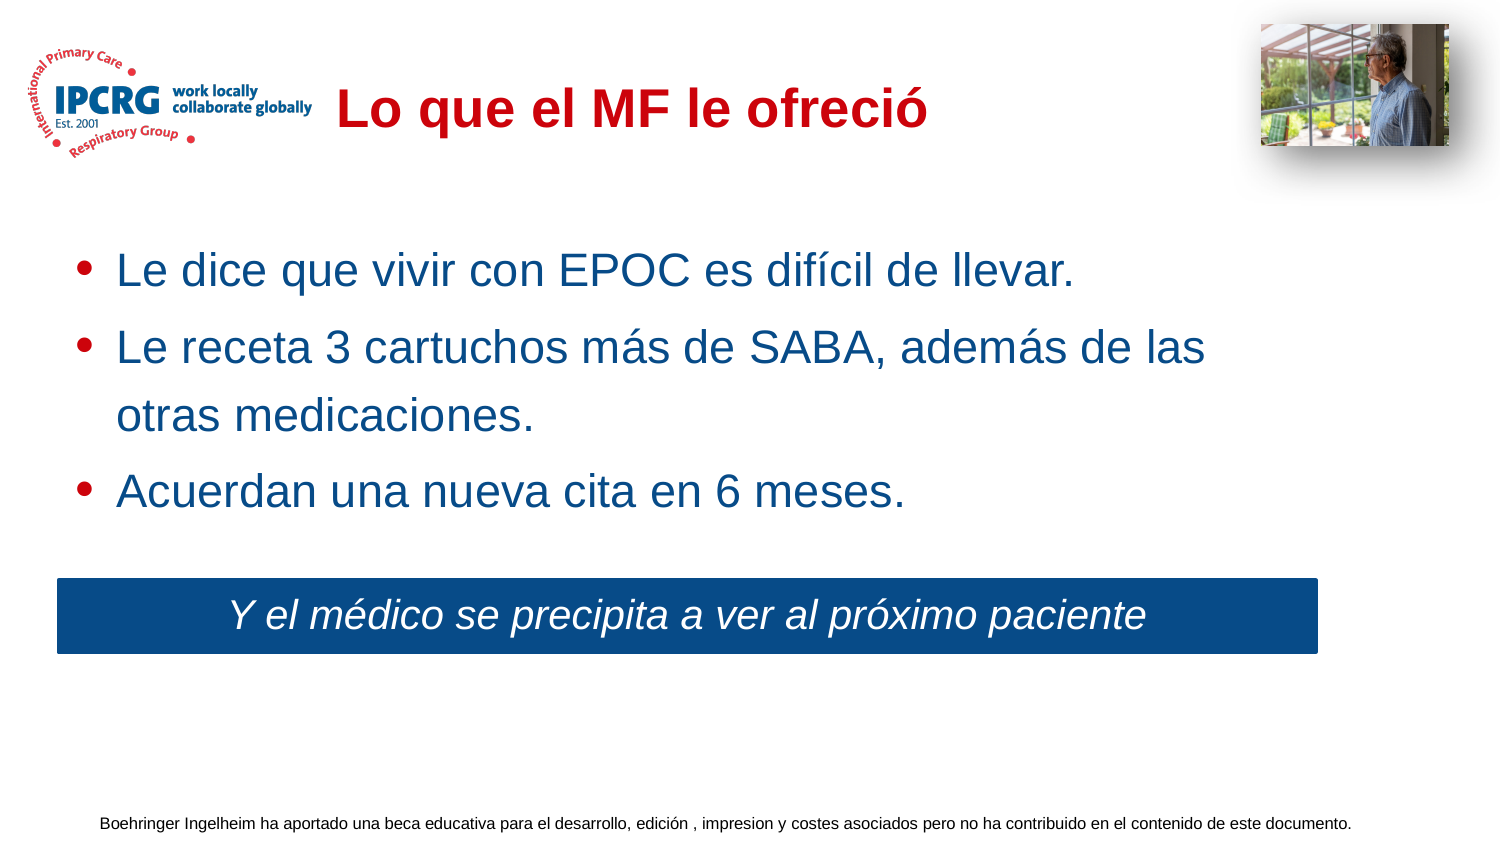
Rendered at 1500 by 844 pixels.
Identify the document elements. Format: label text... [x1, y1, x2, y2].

list Le dice que vivir con EPOC es difícil de llevar. Le receta 3 cartuchos más de SABA, además de las otras medicaciones. Acuerdan una nueva cita en 6 meses. [58, 221, 1335, 653]
title Lo que el MF le ofreció [321, 65, 1249, 160]
title Lo que el MF le ofreció [1491, 65, 1500, 160]
picture [1260, 24, 1449, 146]
picture [27, 49, 312, 158]
text_box Y el médico se precipita a ver al próximo paciente [57, 578, 1318, 654]
